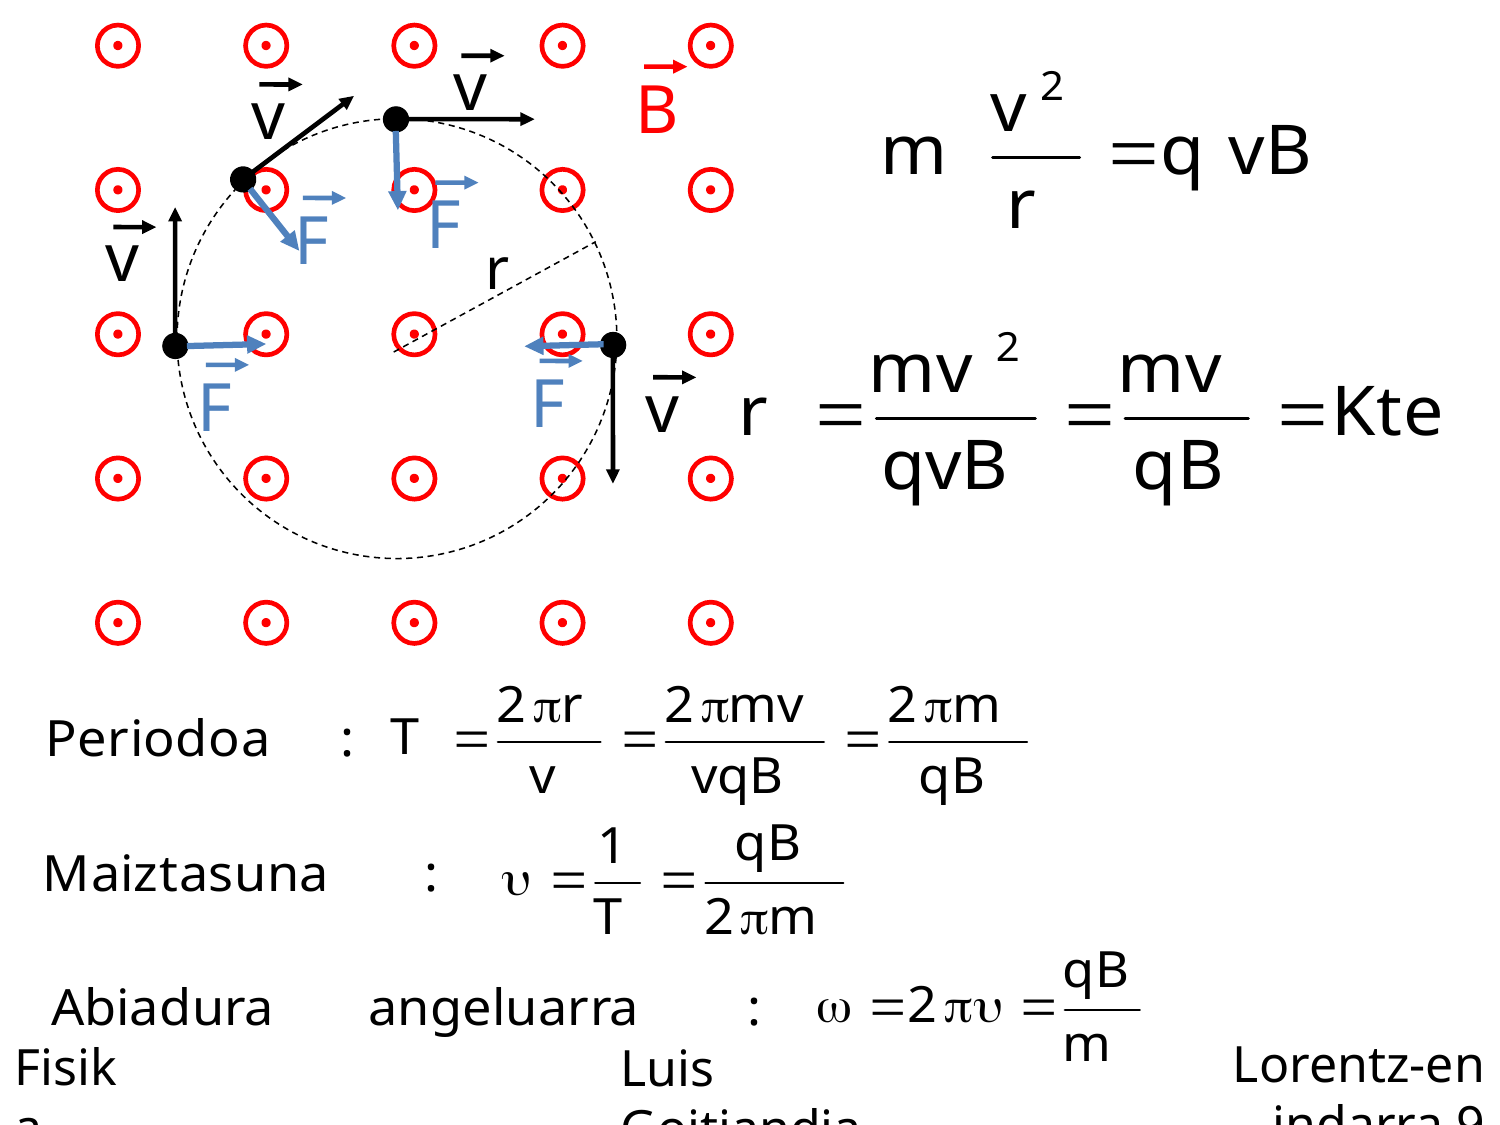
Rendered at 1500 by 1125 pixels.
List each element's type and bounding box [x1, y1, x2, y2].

text_box [383, 36, 535, 271]
text_box [512, 332, 697, 484]
text_box [881, 53, 1338, 244]
text_box [97, 24, 732, 644]
text_box [387, 674, 1037, 822]
text_box [44, 971, 778, 1051]
text_box [736, 314, 1492, 528]
text_box [234, 64, 393, 286]
text_box [809, 939, 1150, 1074]
text_box [41, 701, 370, 769]
text_box [39, 841, 455, 917]
text_box [88, 206, 267, 453]
text_box [494, 811, 853, 946]
